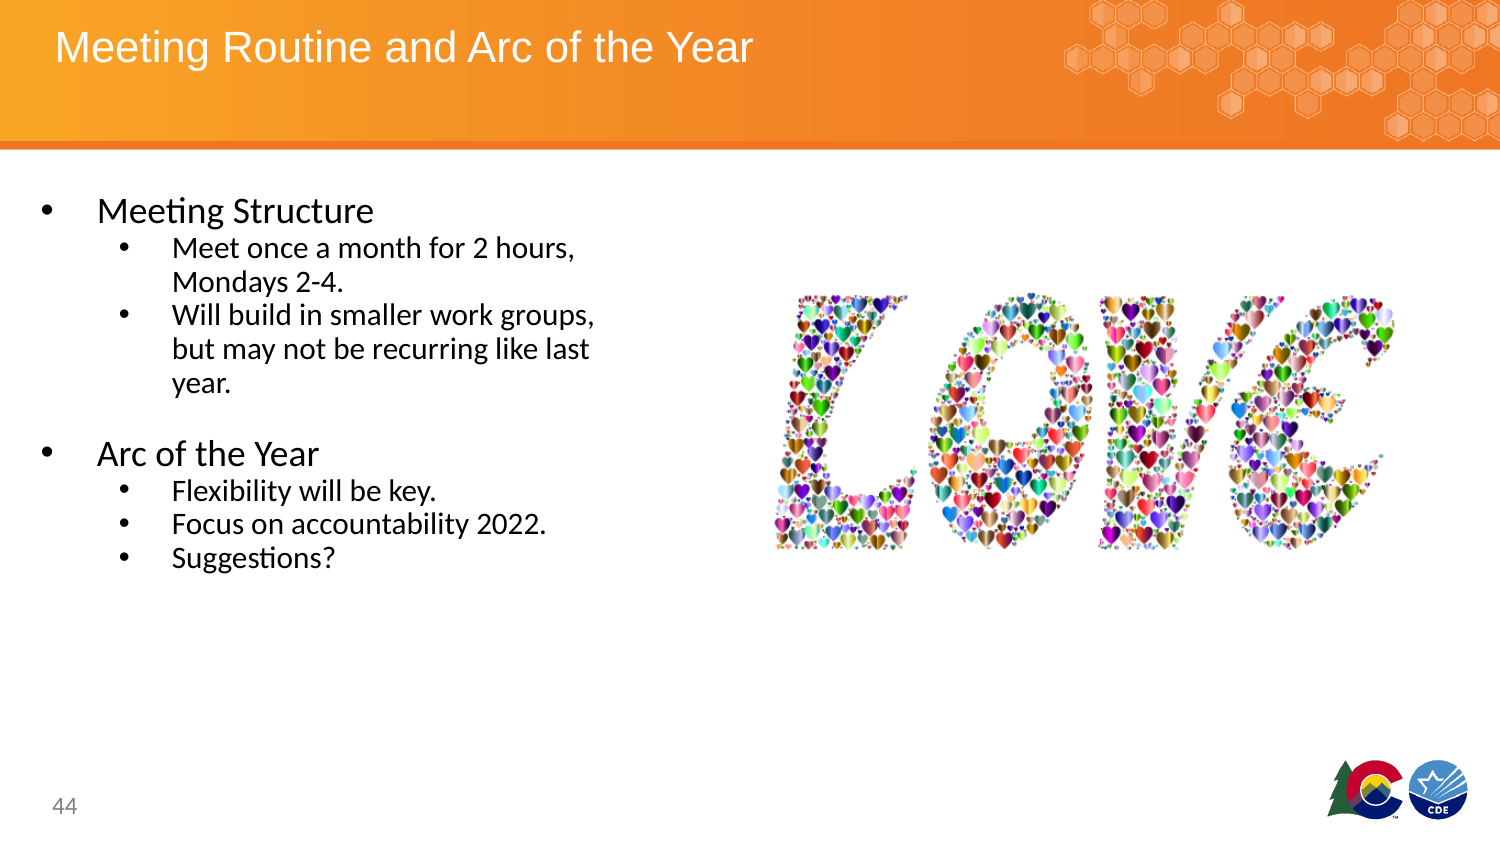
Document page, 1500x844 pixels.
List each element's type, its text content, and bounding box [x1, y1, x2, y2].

picture [1326, 759, 1468, 820]
title Meeting Routine and Arc of the Year [54, 25, 1047, 136]
slide_number ‹#› [40, 782, 379, 827]
list Meeting Structure Meet once a month for 2 hours, Mondays 2-4. Will build in smaller work groups, but may not be recurring like last year. Arc of the Year Flexibility will be key. Focus on accountability 2022. Suggestions? [21, 191, 608, 727]
picture [0, 0, 1500, 752]
